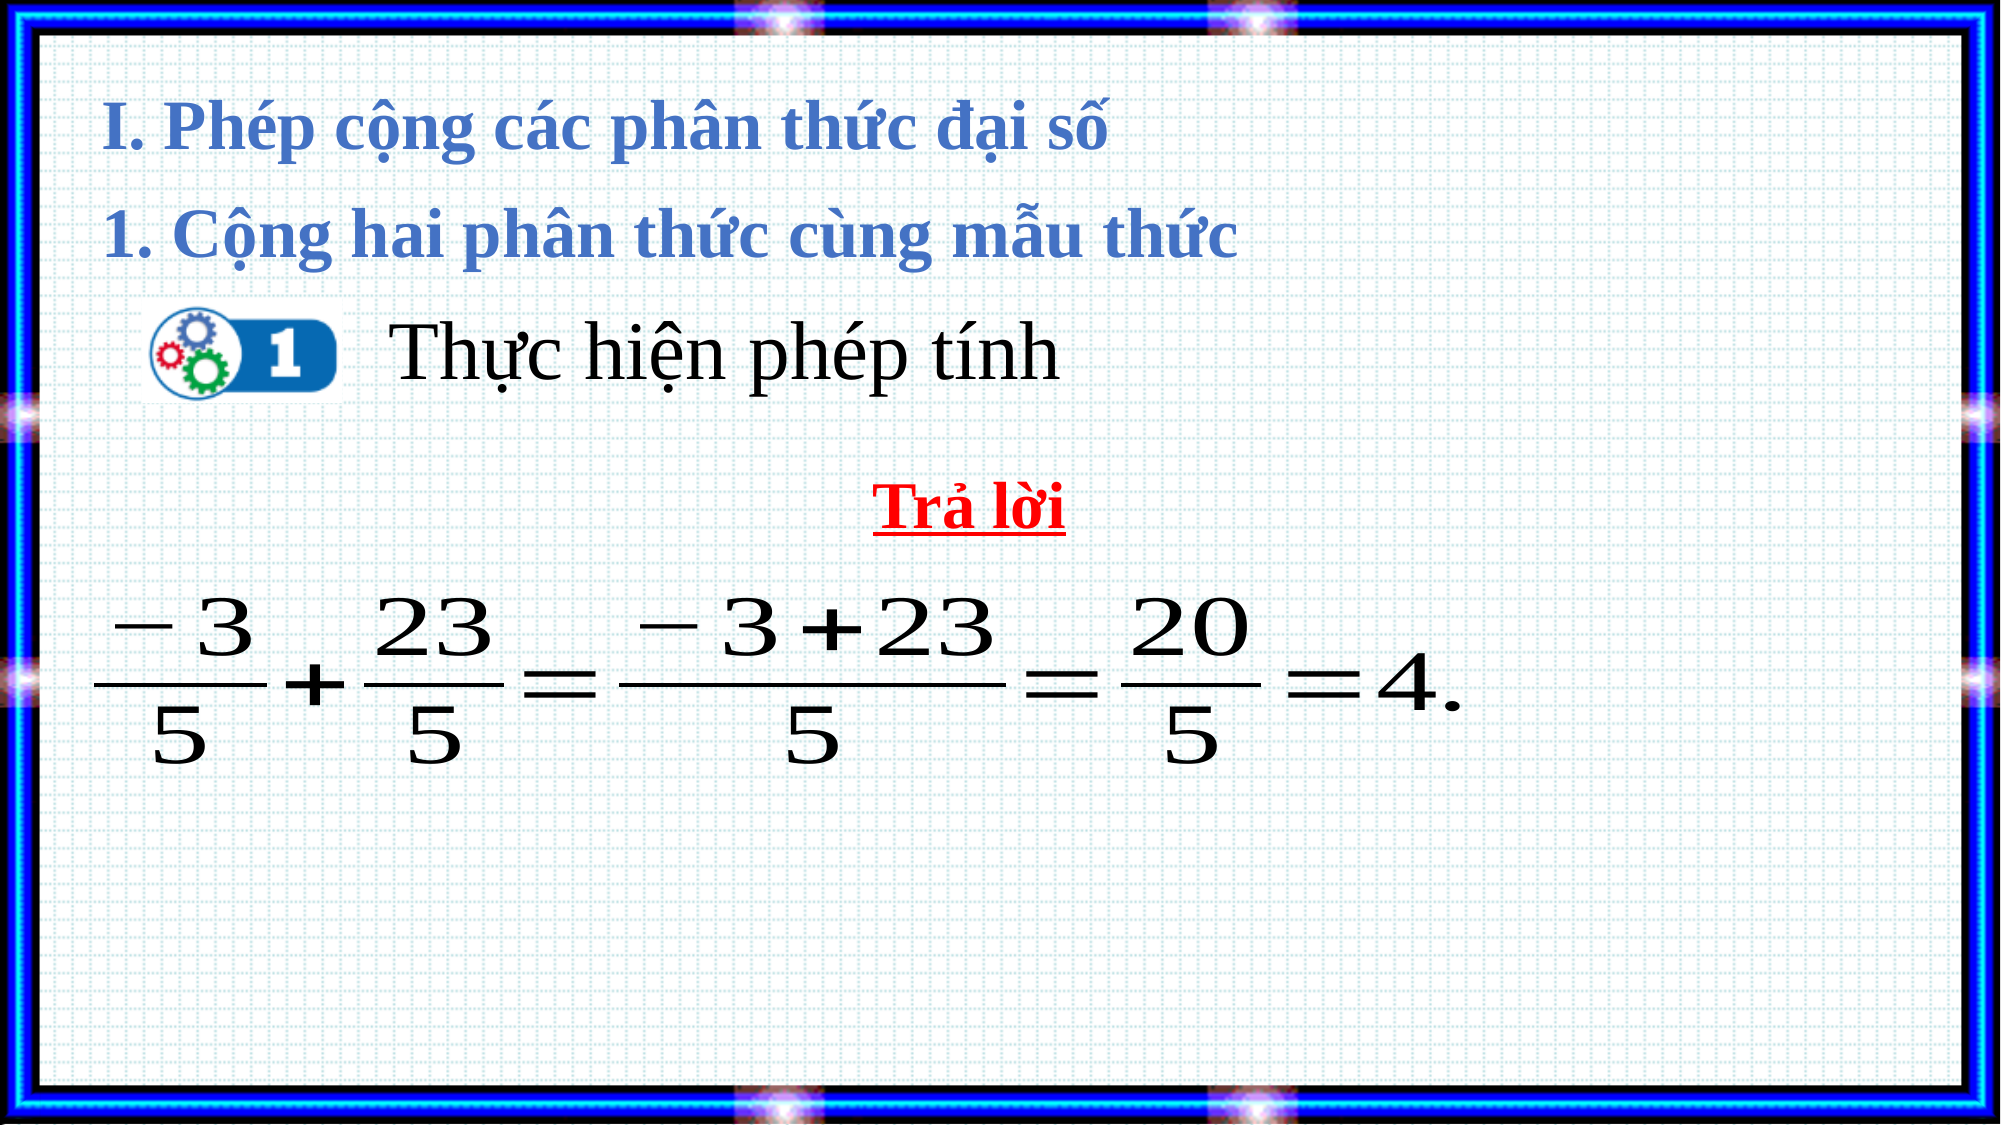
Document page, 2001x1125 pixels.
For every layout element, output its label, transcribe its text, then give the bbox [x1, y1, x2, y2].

picture [0, 0, 2001, 1125]
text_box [142, 258, 1832, 557]
text_box I. Phép cộng các phân thức đại số 1. Cộng hai phân thức cùng mẫu thức [86, 65, 1350, 279]
